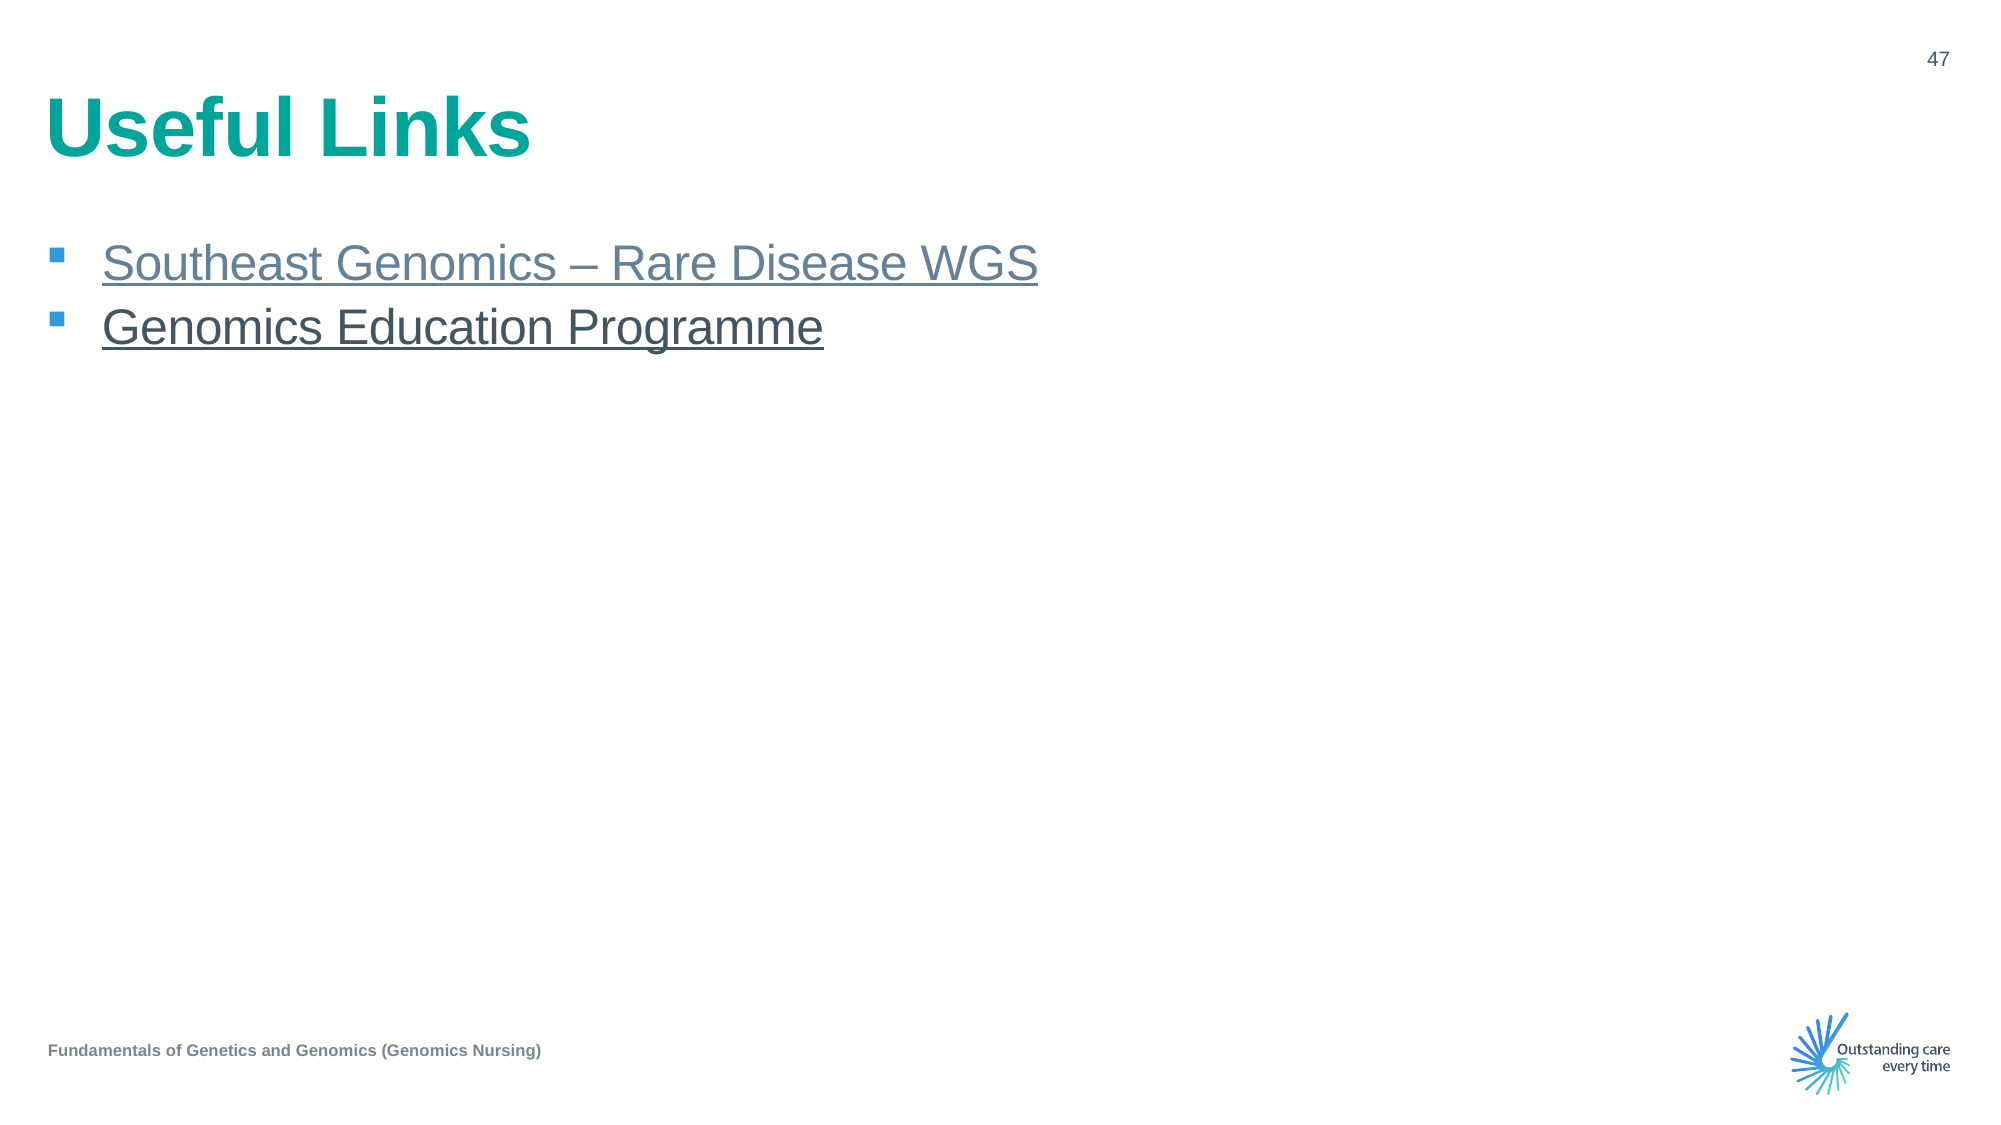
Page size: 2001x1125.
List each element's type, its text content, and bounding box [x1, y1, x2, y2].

subtitle Useful Links [45, 73, 1448, 179]
text_box Fundamentals of Genetics and Genomics (Genomics Nursing) [47, 1039, 777, 1064]
text_box Southeast Genomics – Rare Disease WGS Genomics Education Programme [45, 237, 1259, 650]
